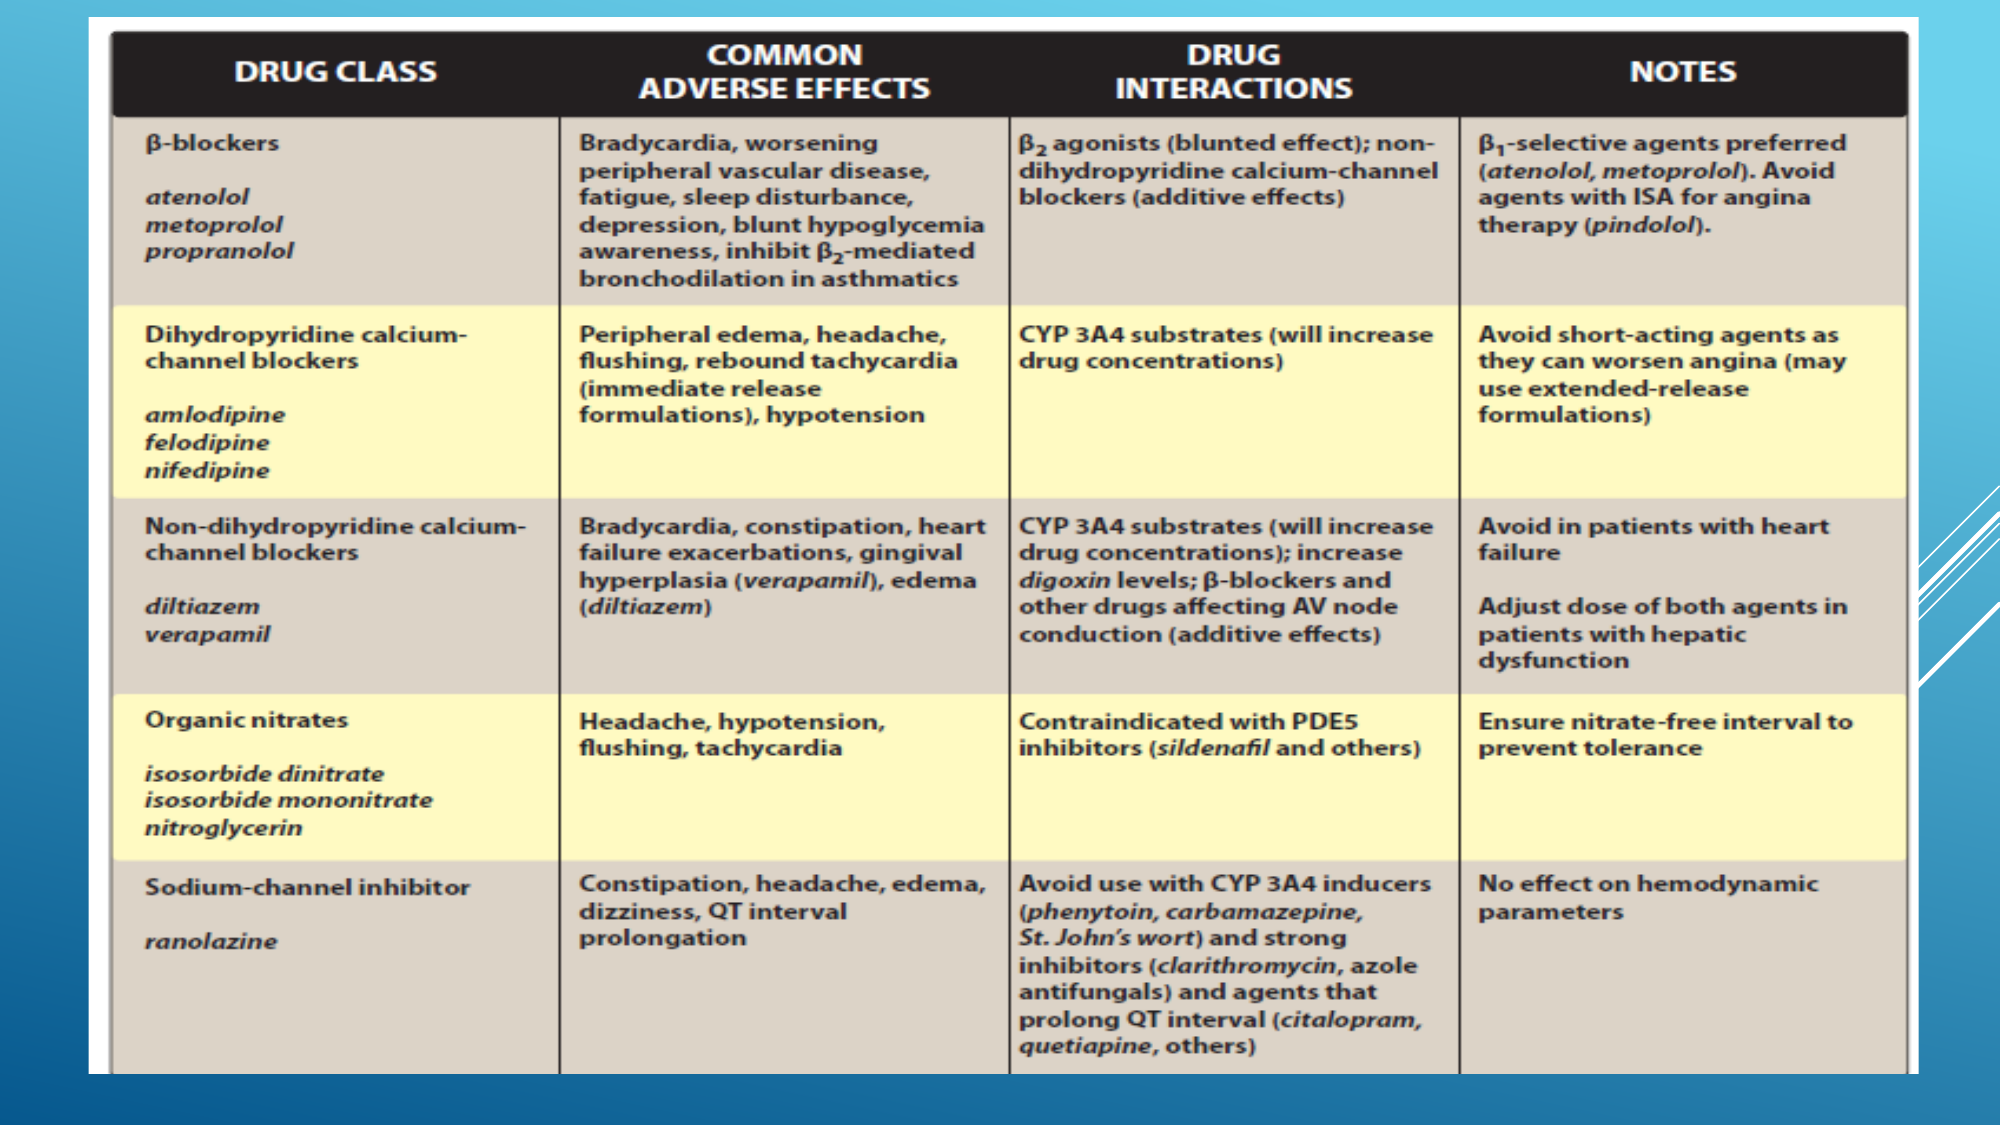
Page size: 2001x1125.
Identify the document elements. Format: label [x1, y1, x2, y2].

picture [88, 16, 1919, 1075]
